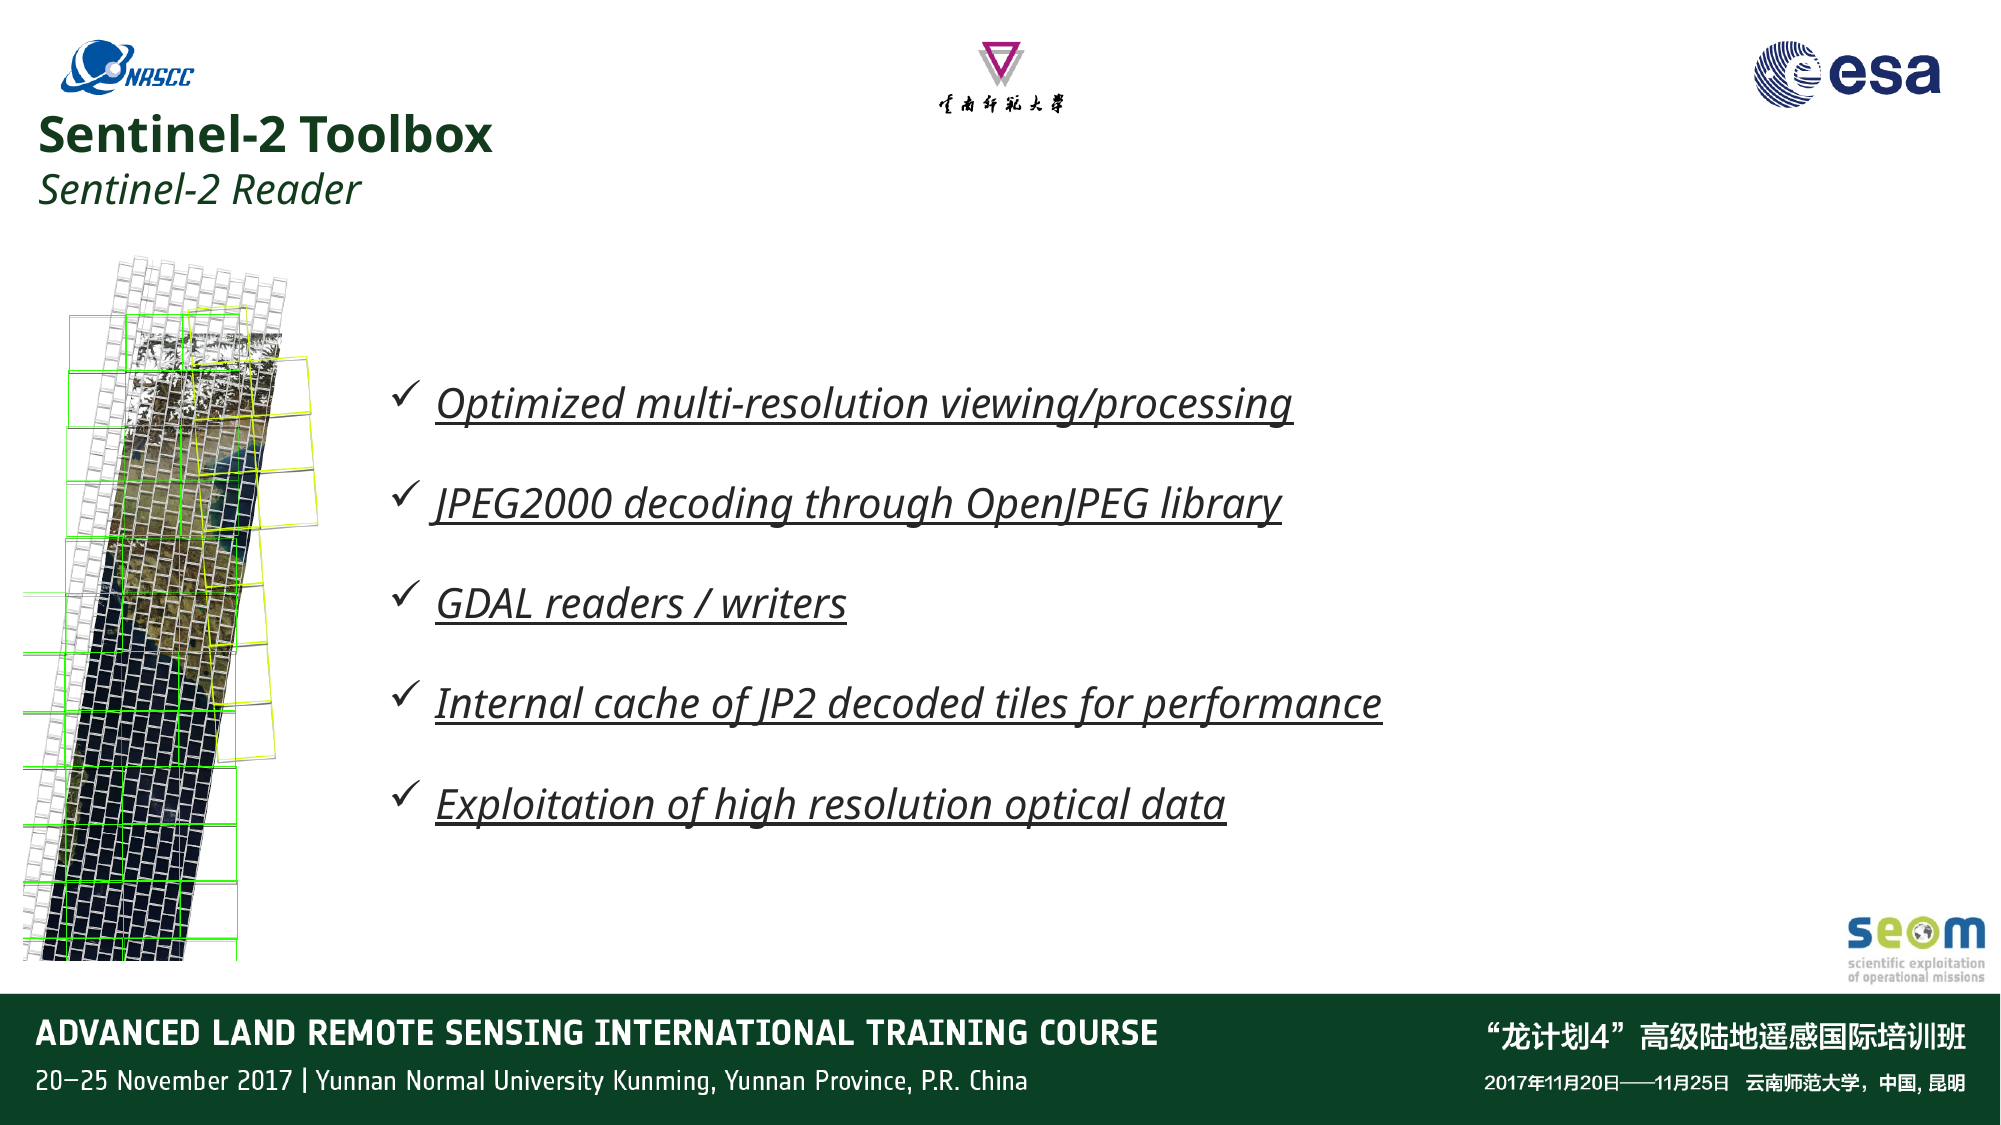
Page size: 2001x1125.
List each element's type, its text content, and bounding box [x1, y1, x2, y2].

picture [0, 0, 2001, 1125]
text_box Optimized multi-resolution viewing/processing JPEG2000 decoding through OpenJPEG library GDAL readers / writers Internal cache of JP2 decoded tiles for performance Exploitation of high resolution optical data [373, 369, 1768, 835]
text_box Sentinel-2 Toolbox Sentinel-2 Reader [23, 99, 1201, 216]
